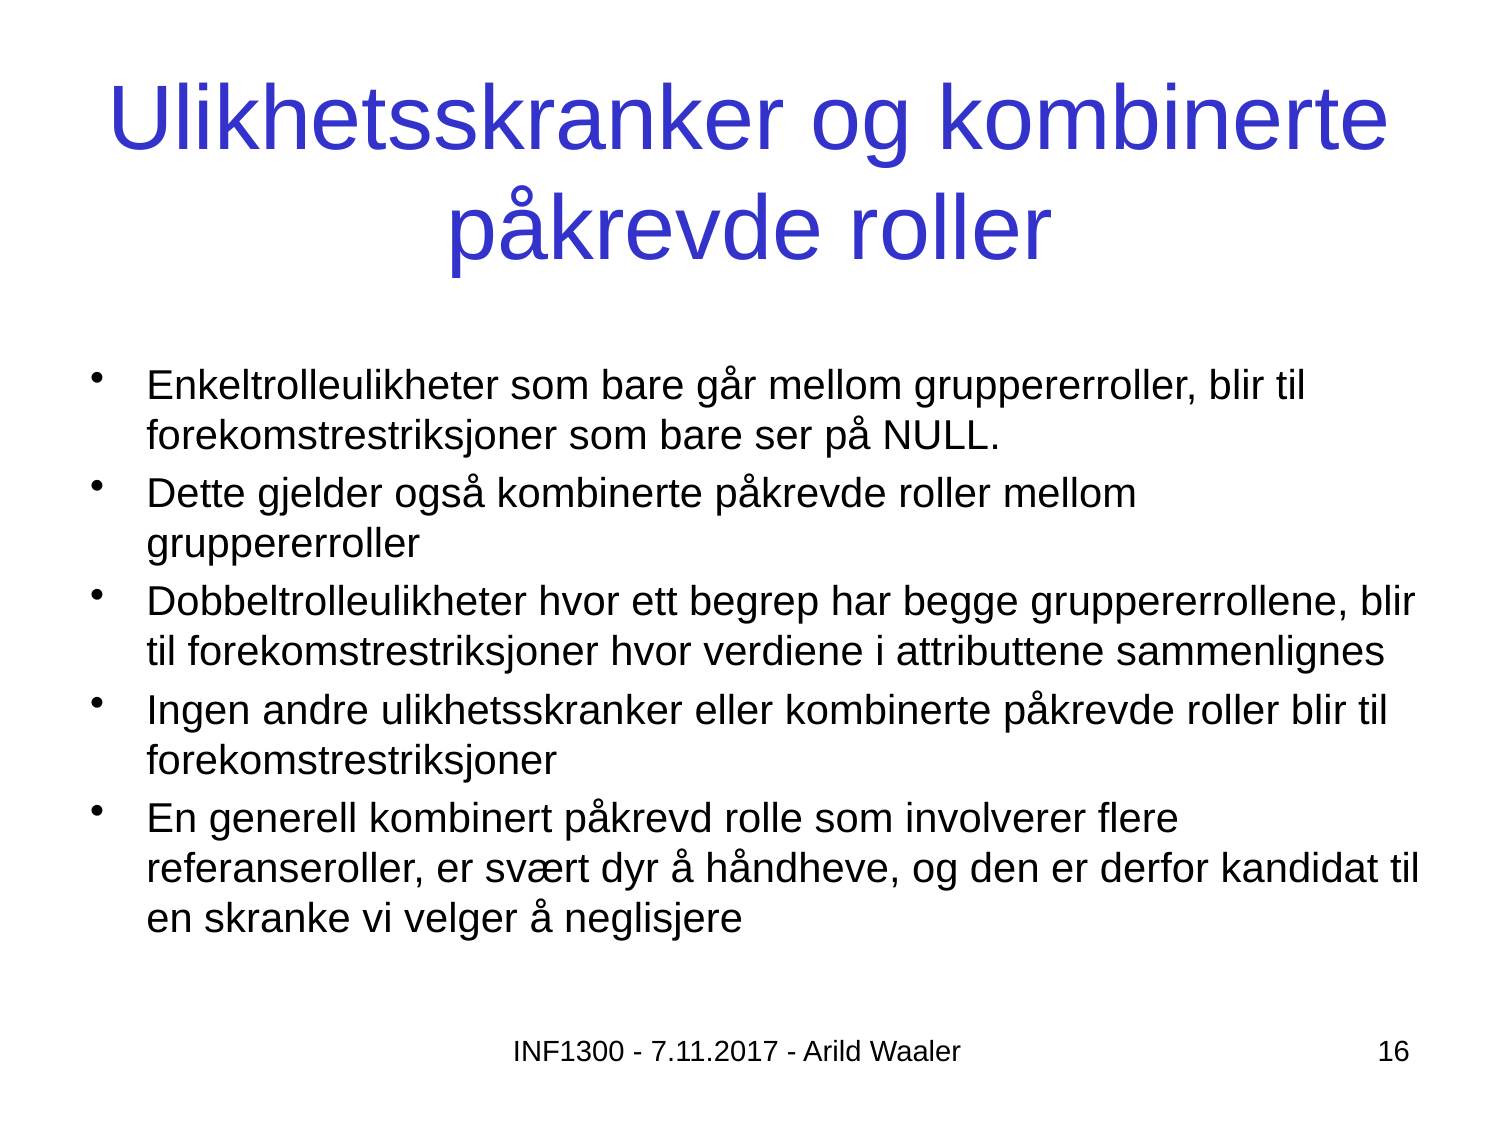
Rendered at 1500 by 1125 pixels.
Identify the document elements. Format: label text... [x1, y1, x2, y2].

footer INF1300 - 7.11.2017 - Arild Waaler [387, 1024, 1074, 1103]
slide_number 16 [1074, 1024, 1426, 1103]
title Ulikhetsskranker og kombinerte påkrevde roller [74, 44, 1426, 292]
list Enkeltrolleulikheter som bare går mellom gruppererroller, blir til forekomstrestriksjoner som bare ser på NULL. Dette gjelder også kombinerte påkrevde roller mellom gruppererroller Dobbeltrolleulikheter hvor ett begrep har begge gruppererrollene, blir til forekomstrestriksjoner hvor verdiene i attributtene sammenlignes Ingen andre ulikhetsskranker eller kombinerte påkrevde roller blir til forekomstrestriksjoner En generell kombinert påkrevd rolle som involverer flere referanseroller, er svært dyr å håndheve, og den er derfor kandidat til en skranke vi velger å neglisjere [74, 349, 1438, 1006]
